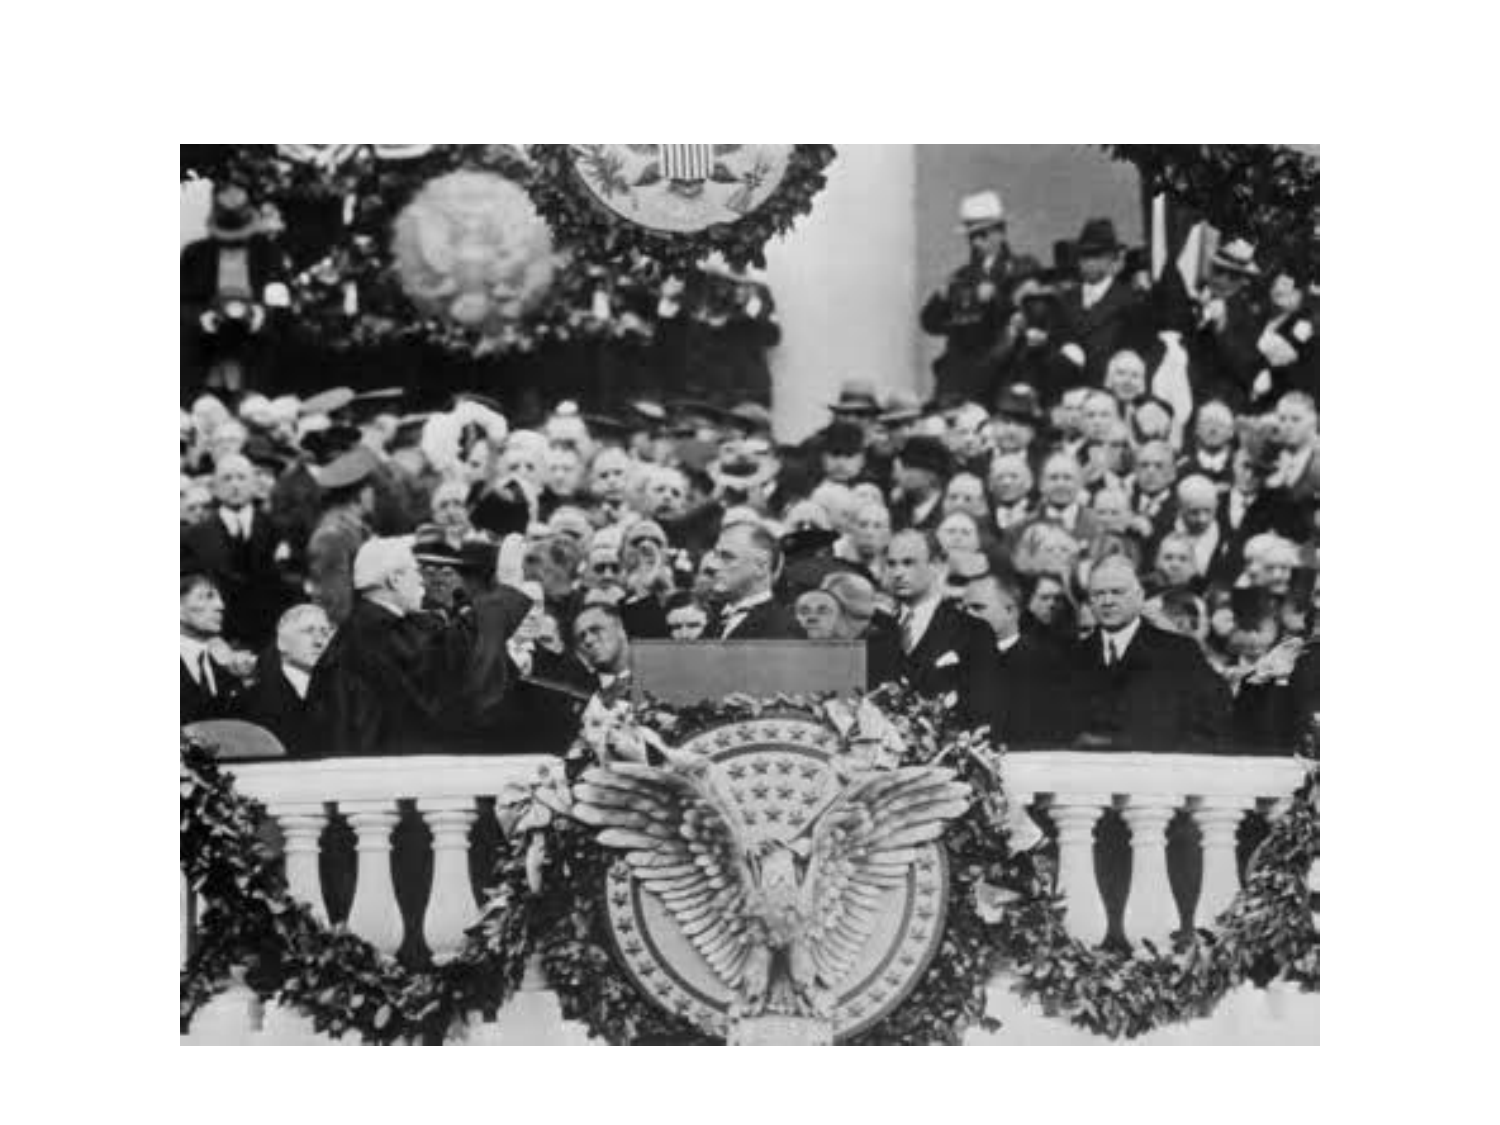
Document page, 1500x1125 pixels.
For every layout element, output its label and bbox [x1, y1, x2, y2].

picture [179, 143, 1321, 1047]
